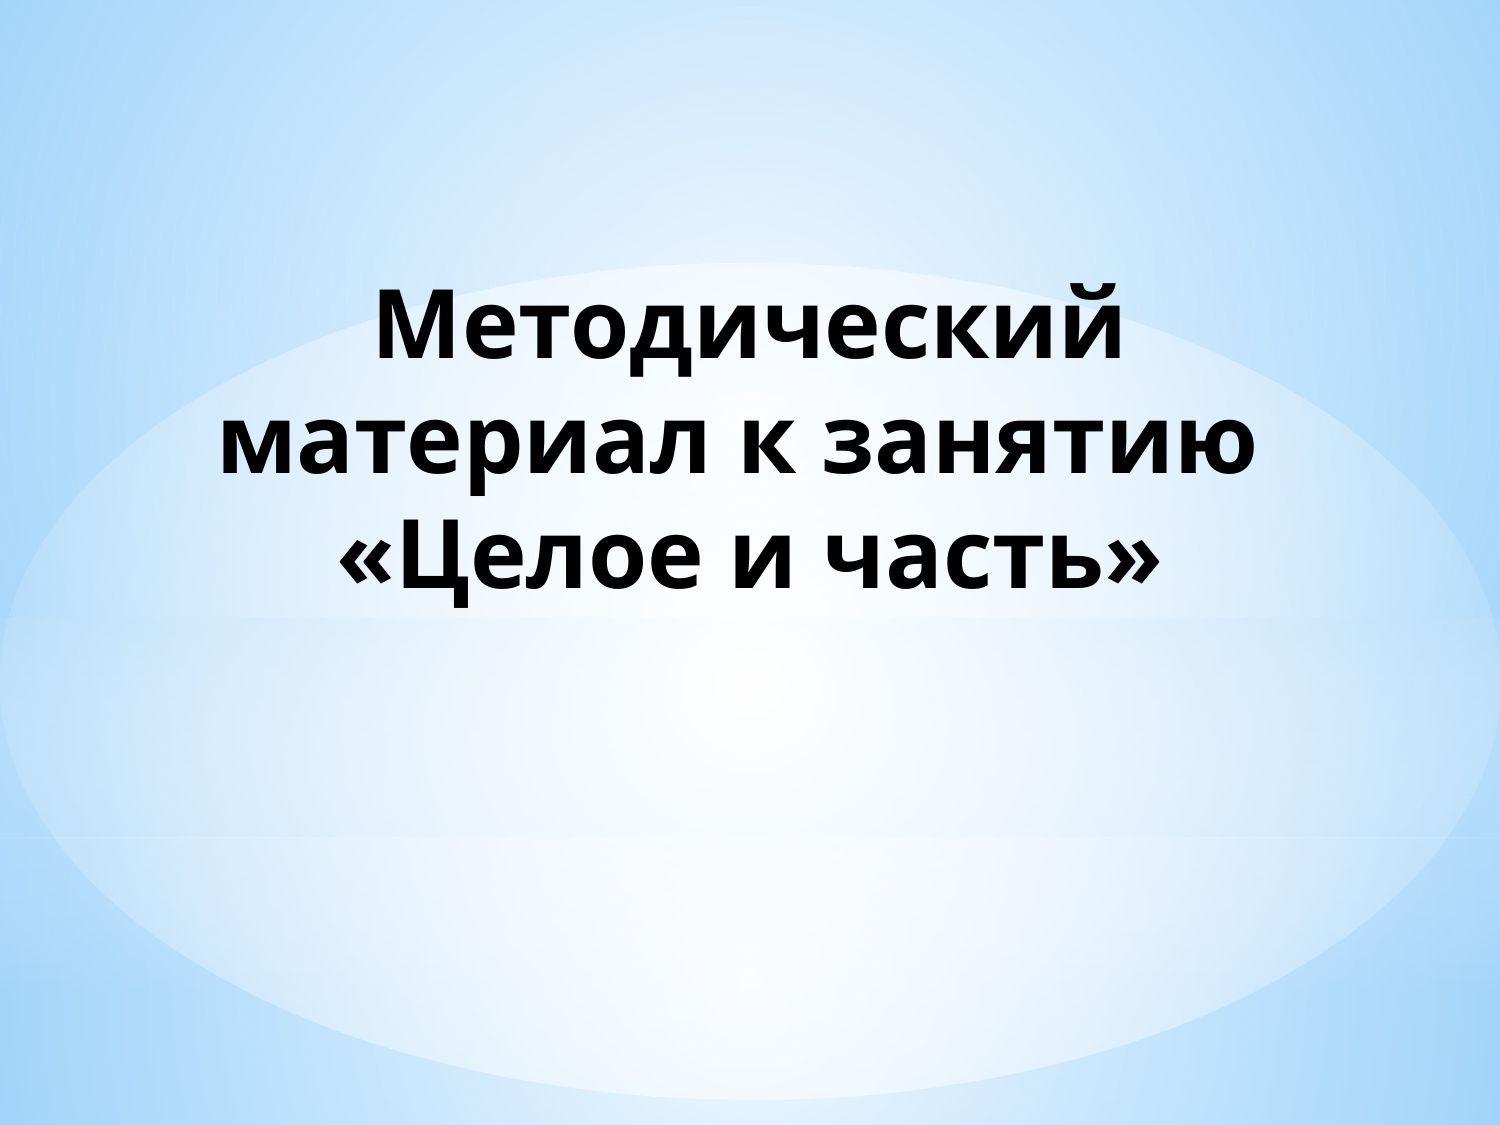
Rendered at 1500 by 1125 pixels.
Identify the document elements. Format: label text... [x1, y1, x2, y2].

title Методический материал к занятию «Целое и часть» [147, 255, 1353, 705]
